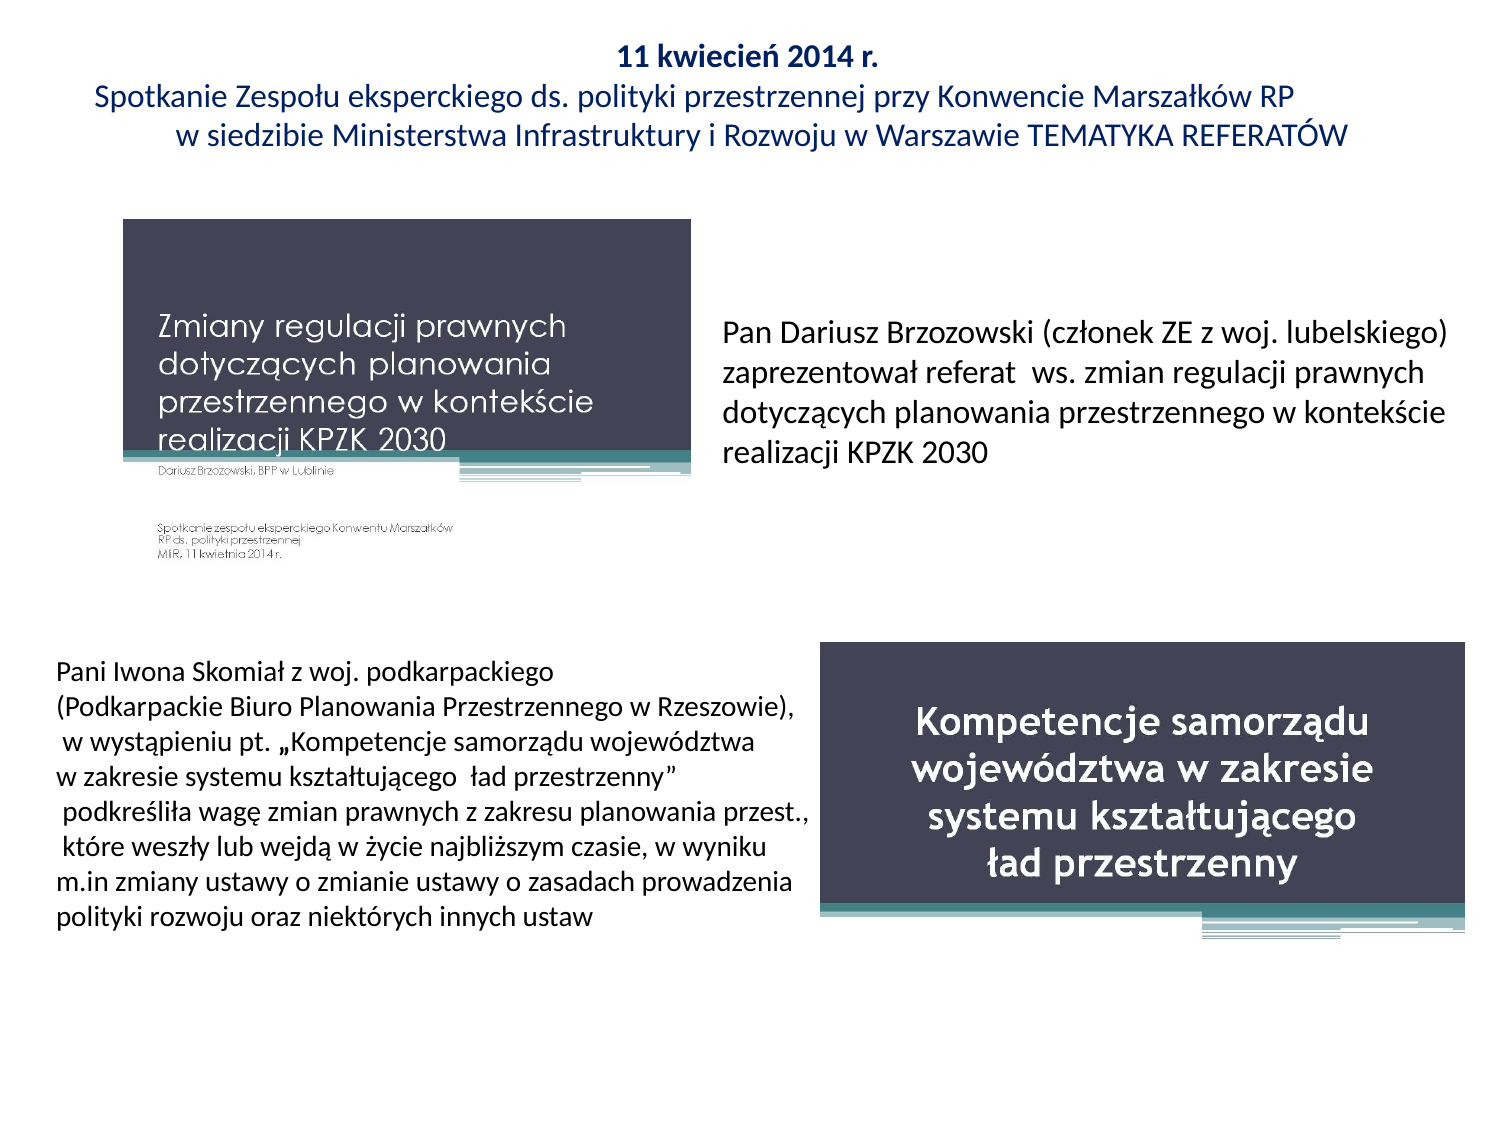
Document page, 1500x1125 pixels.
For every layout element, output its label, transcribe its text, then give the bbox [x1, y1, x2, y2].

title 11 kwiecień 2014 r. Spotkanie Zespołu eksperckiego ds. polityki przestrzennej przy Konwencie Marszałków RP w siedzibie Ministerstwa Infrastruktury i Rozwoju w Warszawie TEMATYKA REFERATÓW [76, 0, 1427, 188]
text_box Pani Iwona Skomiał z woj. podkarpackiego (Podkarpackie Biuro Planowania Przestrzennego w Rzeszowie), w wystąpieniu pt. „Kompetencje samorządu województwa w zakresie systemu kształtującego ład przestrzenny” podkreśliła wagę zmian prawnych z zakresu planowania przest., które weszły lub wejdą w życie najbliższym czasie, w wyniku m.in zmiany ustawy o zmianie ustawy o zasadach prowadzenia polityki rozwoju oraz niektórych innych ustaw [41, 645, 816, 940]
picture [820, 641, 1465, 1125]
text_box Pan Dariusz Brzozowski (członek ZE z woj. lubelskiego) zaprezentował referat ws. zmian regulacji prawnych dotyczących planowania przestrzennego w kontekście realizacji KPZK 2030 [707, 302, 1472, 477]
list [123, 219, 692, 646]
